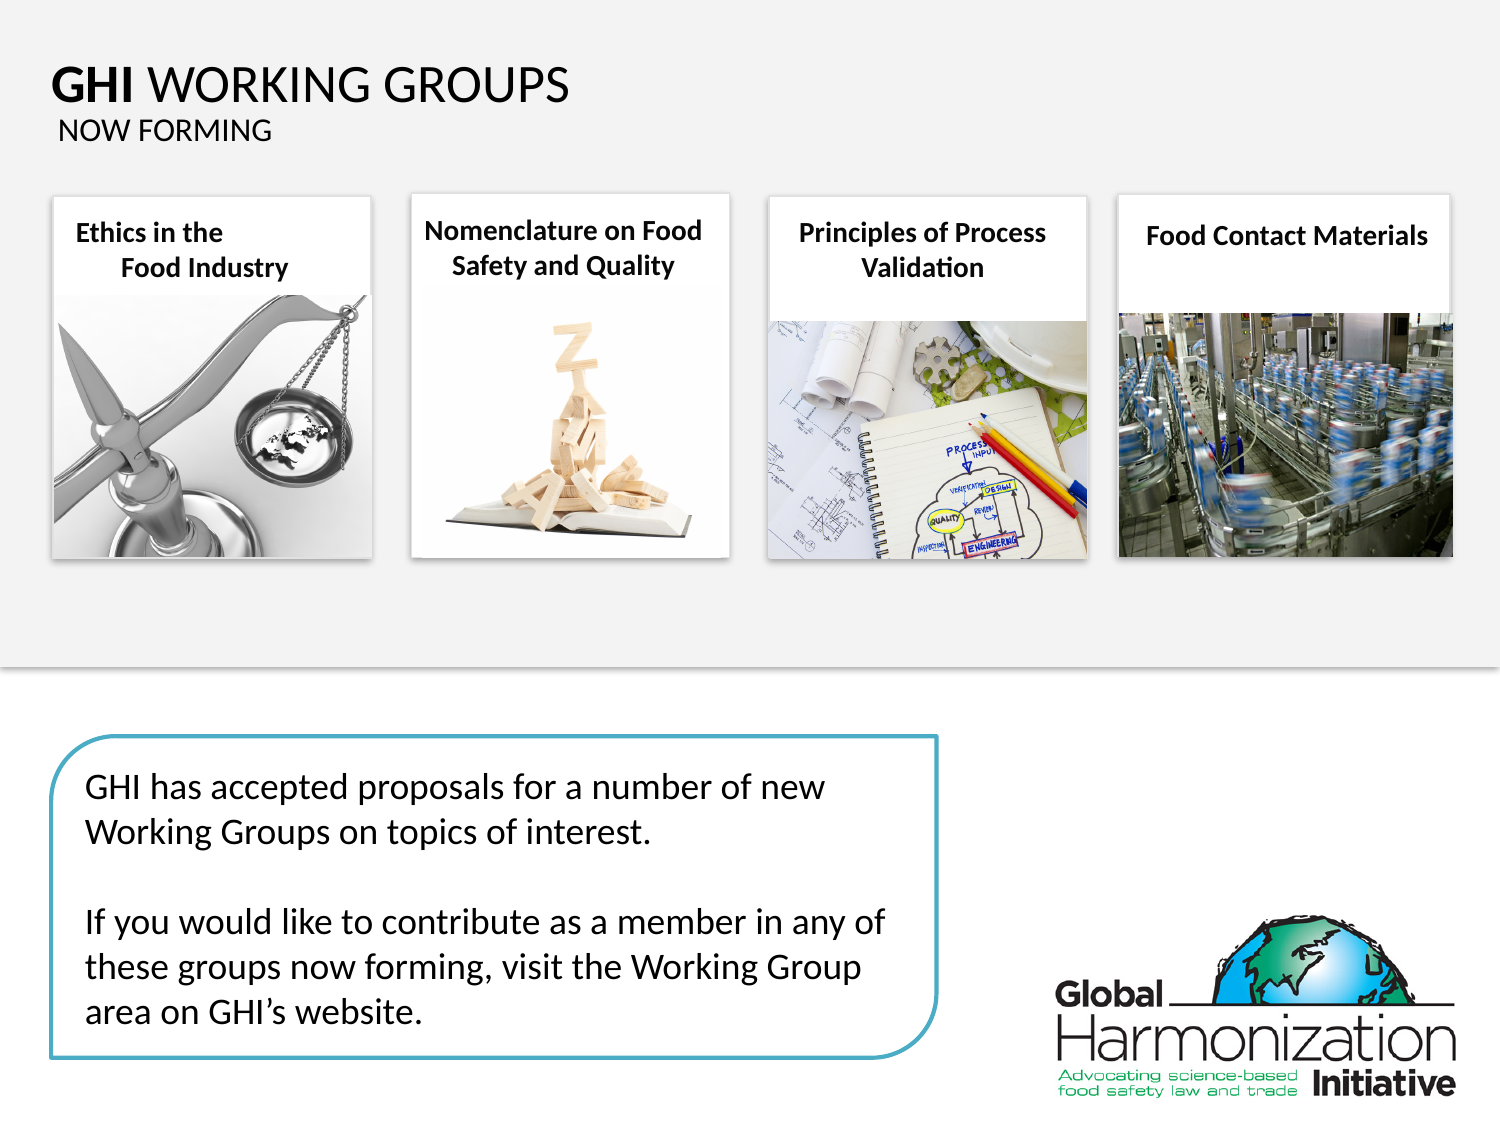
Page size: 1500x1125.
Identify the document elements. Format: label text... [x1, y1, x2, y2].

text_box GHI WORKING GROUPS [51, 32, 1450, 131]
text_box GHI has accepted proposals for a number of new Working Groups on topics of interest. If you would like to contribute as a member in any of these groups now forming, visit the Working Group area on GHI’s website. [49, 734, 939, 1060]
picture [54, 294, 372, 557]
picture [1042, 912, 1500, 1105]
text_box [1117, 194, 1451, 313]
text_box Ethics in the Food Industry [43, 205, 367, 291]
picture [1119, 313, 1453, 557]
text_box NOW FORMING [43, 100, 288, 156]
text_box Nomenclature on Food Safety and Quality [401, 204, 726, 289]
text_box [411, 192, 730, 558]
text_box [52, 196, 371, 295]
text_box [0, 0, 1500, 667]
text_box Food Contact Materials [1118, 208, 1457, 259]
text_box [768, 196, 1087, 321]
picture [768, 321, 1087, 559]
picture [422, 286, 721, 558]
text_box Principles of Process Validation [761, 205, 1085, 291]
